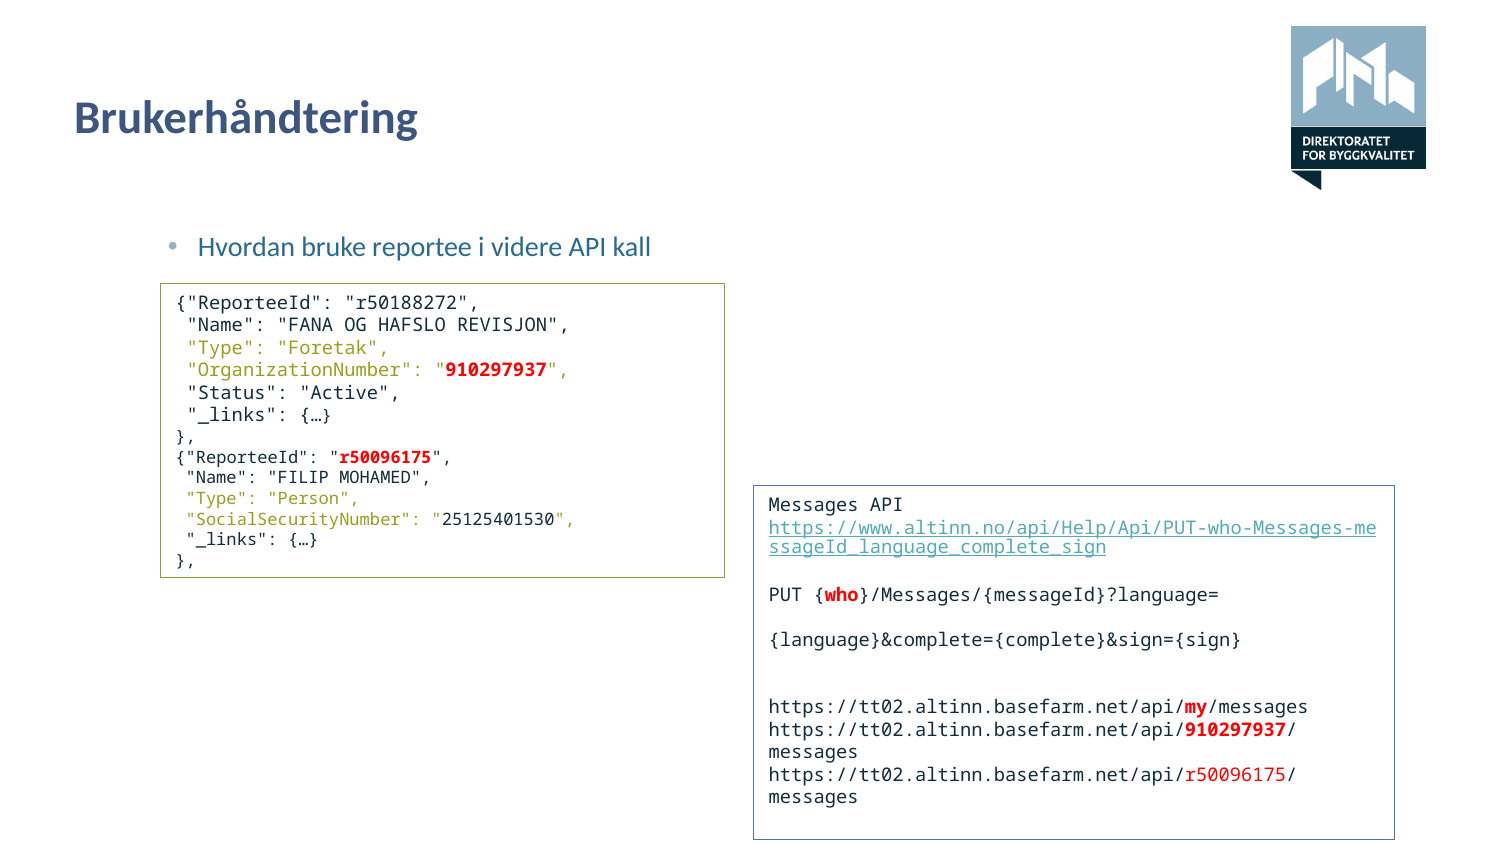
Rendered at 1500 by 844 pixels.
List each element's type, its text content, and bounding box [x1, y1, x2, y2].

picture [1291, 26, 1426, 190]
title Brukerhåndtering [74, 0, 1258, 143]
text_box {"ReporteeId": "r50188272", "Name": "FANA OG HAFSLO REVISJON", "Type": "Foretak", "OrganizationNumber": "910297937", "Status": "Active", "_links": {…} }, {"ReporteeId": "r50096175", "Name": "FILIP MOHAMED", "Type": "Person", "SocialSecurityNumber": "25125401530", "_links": {…} }, [160, 283, 725, 578]
text_box Hvordan bruke reportee i videre API kall [135, 227, 1373, 270]
text_box Messages API https://www.altinn.no/api/Help/Api/PUT-who-Messages-messageId_language_complete_sign PUT {who}/Messages/{messageId}?language= {language}&complete={complete}&sign={sign} https://tt02.altinn.basefarm.net/api/my/messages https://tt02.altinn.basefarm.net/api/910297937/messages https://tt02.altinn.basefarm.net/api/r50096175/messages [753, 485, 1395, 840]
